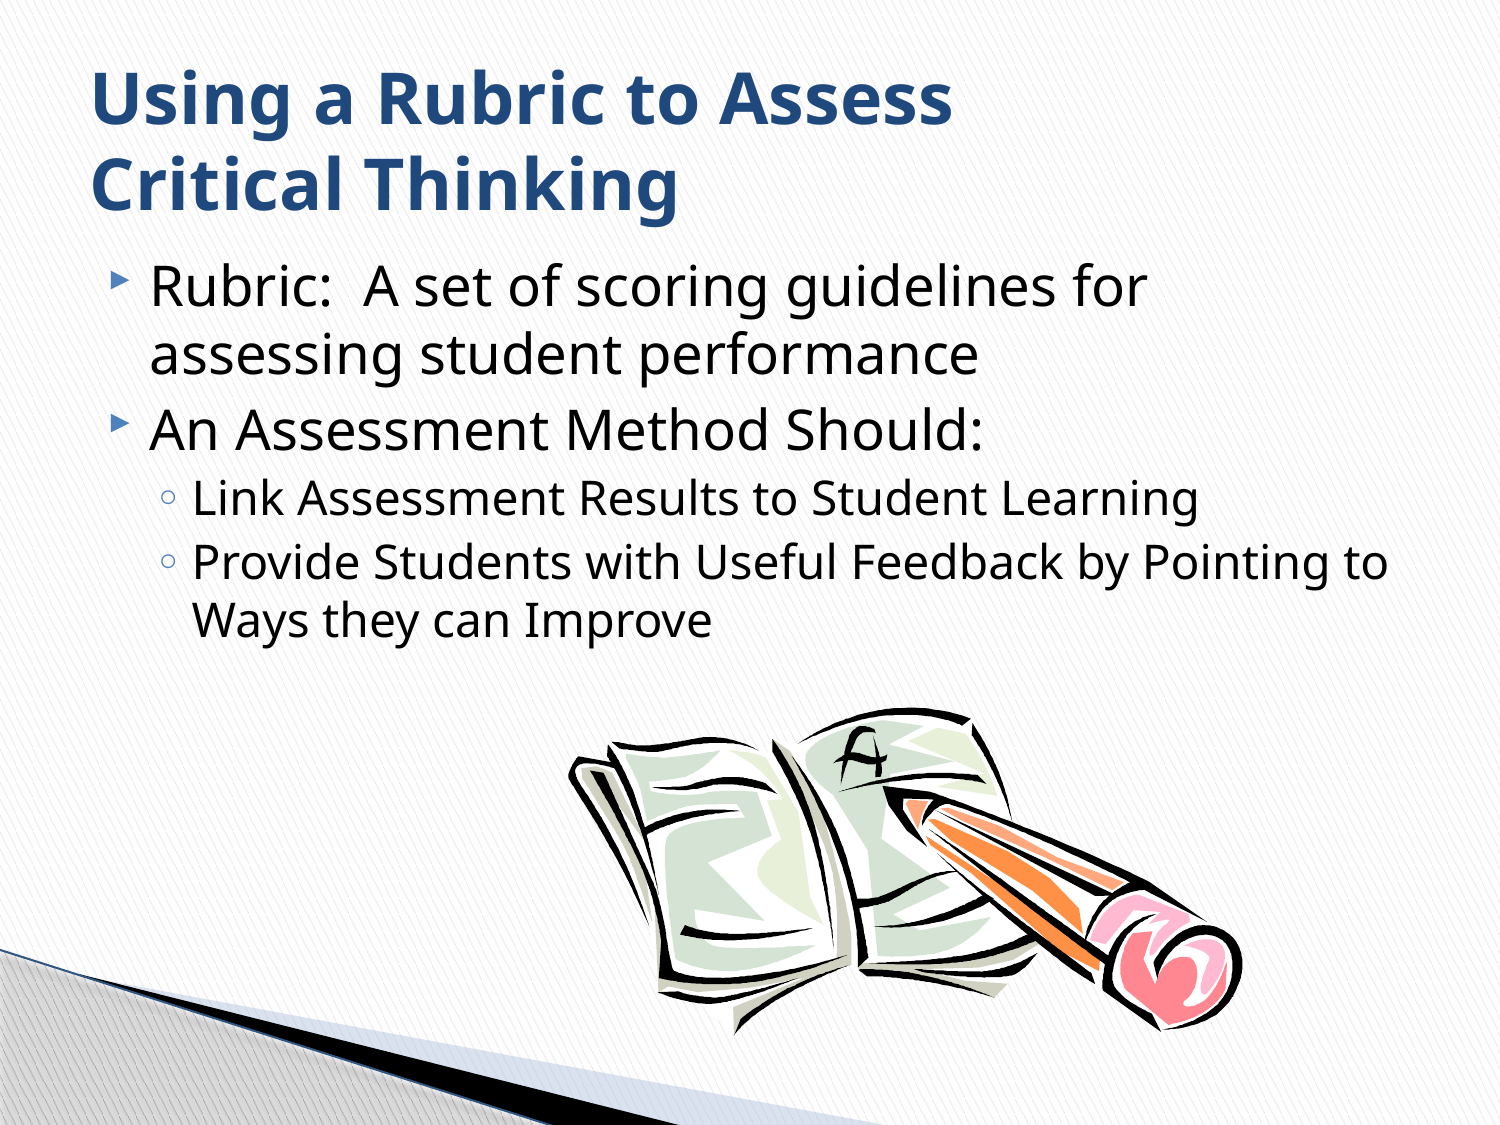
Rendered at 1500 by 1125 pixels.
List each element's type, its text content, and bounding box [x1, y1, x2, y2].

picture [560, 699, 1251, 1044]
list Rubric: A set of scoring guidelines for assessing student performance An Assessment Method Should: Link Assessment Results to Student Learning Provide Students with Useful Feedback by Pointing to Ways they can Improve [75, 243, 1425, 986]
title Using a Rubric to Assess Critical Thinking [75, 45, 1425, 233]
